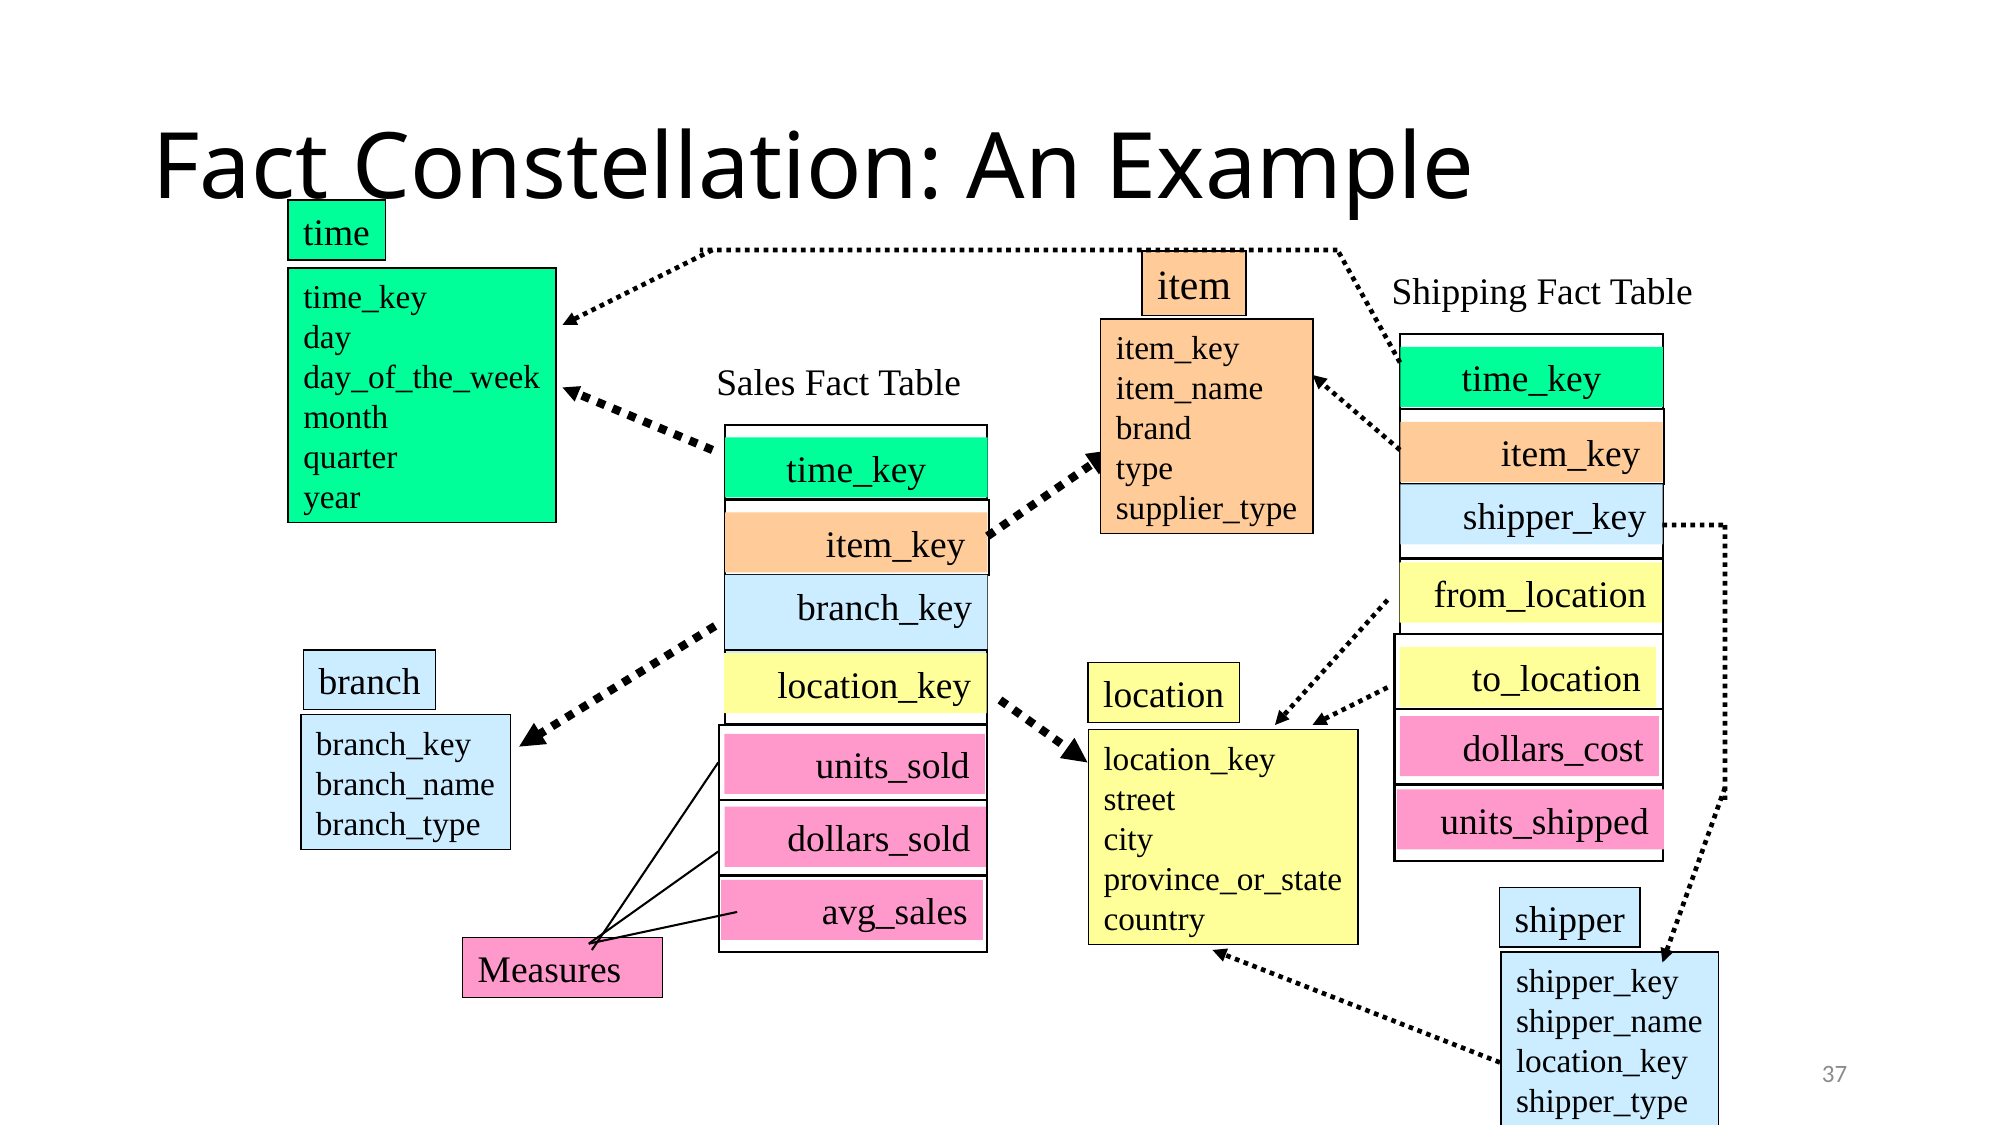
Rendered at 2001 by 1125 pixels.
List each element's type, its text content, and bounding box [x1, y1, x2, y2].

text_box [719, 724, 988, 800]
text_box Sales Fact Table [701, 349, 977, 411]
text_box time_key [1400, 346, 1663, 407]
text_box [1073, 750, 1087, 763]
text_box item_key [725, 512, 988, 573]
text_box [1394, 634, 1663, 709]
text_box branch_key [725, 574, 988, 650]
text_box [725, 425, 988, 437]
text_box units_shipped [1396, 789, 1664, 850]
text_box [1087, 662, 1359, 947]
text_box item_key [1400, 421, 1663, 482]
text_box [1498, 887, 1720, 1125]
text_box to_location [1399, 646, 1657, 707]
text_box [725, 499, 989, 535]
text_box dollars_sold [724, 806, 986, 867]
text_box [299, 649, 512, 852]
slide_number 37 [1720, 1042, 1863, 1103]
text_box Measures [462, 937, 663, 998]
text_box [1314, 375, 1330, 390]
text_box [1394, 709, 1663, 784]
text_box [287, 199, 557, 526]
text_box shipper_key [1400, 484, 1663, 545]
text_box location_key [724, 653, 987, 714]
text_box avg_sales [721, 879, 983, 940]
text_box units_sold [724, 733, 985, 794]
text_box dollars_cost [1399, 716, 1659, 777]
text_box [1400, 334, 1663, 346]
text_box [519, 734, 534, 747]
text_box time_key [725, 437, 988, 498]
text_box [1099, 249, 1314, 537]
text_box [719, 875, 988, 953]
text_box [562, 313, 577, 325]
text_box [719, 800, 988, 875]
slide_number 37 [1412, 1042, 1498, 1103]
text_box [562, 386, 598, 403]
text_box [1212, 948, 1257, 968]
text_box Shipping Fact Table [1376, 259, 1709, 320]
text_box [1400, 545, 1663, 559]
title Fact Constellation: An Example [137, 59, 1863, 278]
text_box [1400, 559, 1663, 634]
text_box from_location [1399, 562, 1662, 623]
text_box [1400, 409, 1664, 485]
text_box [725, 650, 988, 724]
text_box [1394, 784, 1663, 862]
